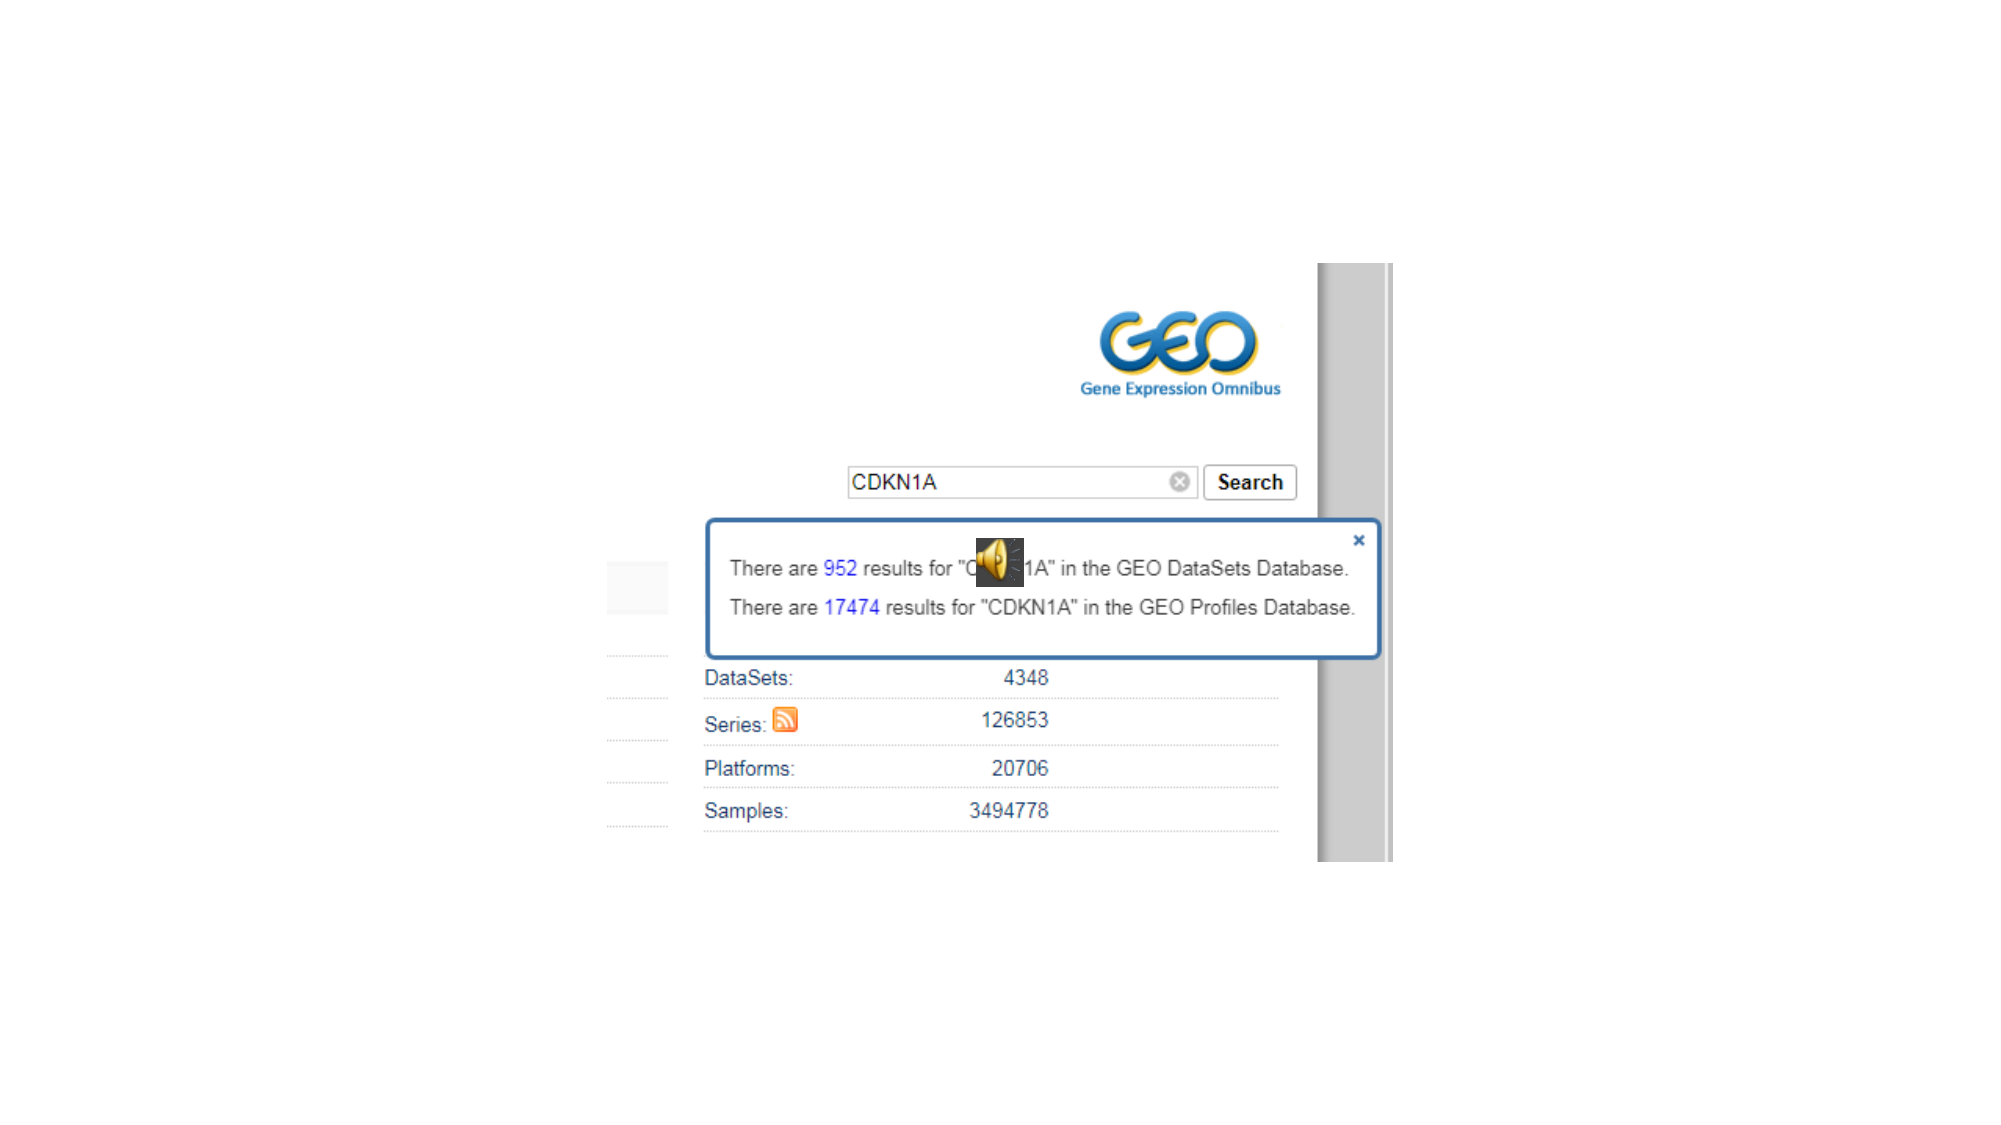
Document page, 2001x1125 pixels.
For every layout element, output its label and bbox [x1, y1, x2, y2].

picture [607, 263, 1393, 862]
